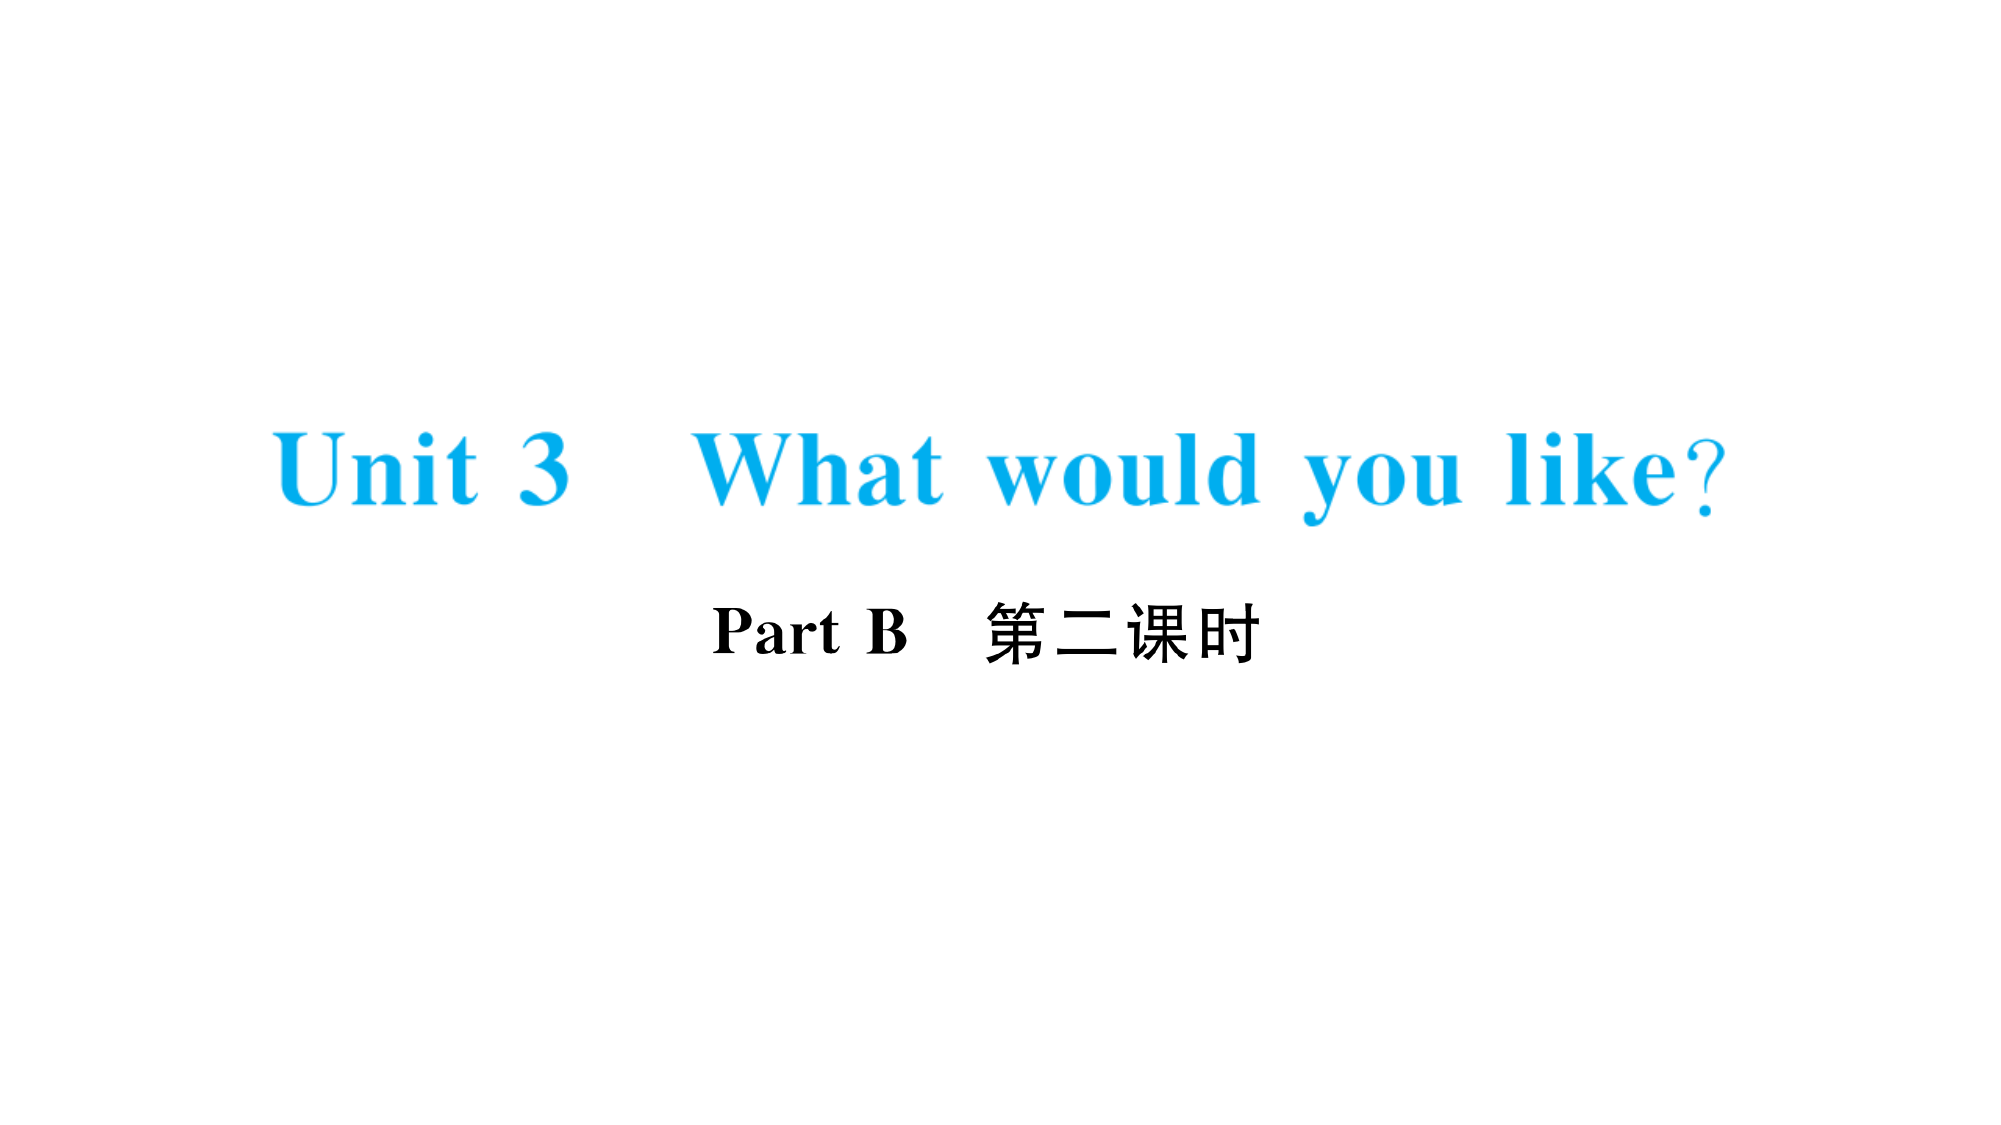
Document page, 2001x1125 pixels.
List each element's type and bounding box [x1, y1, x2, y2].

picture [238, 391, 2000, 736]
